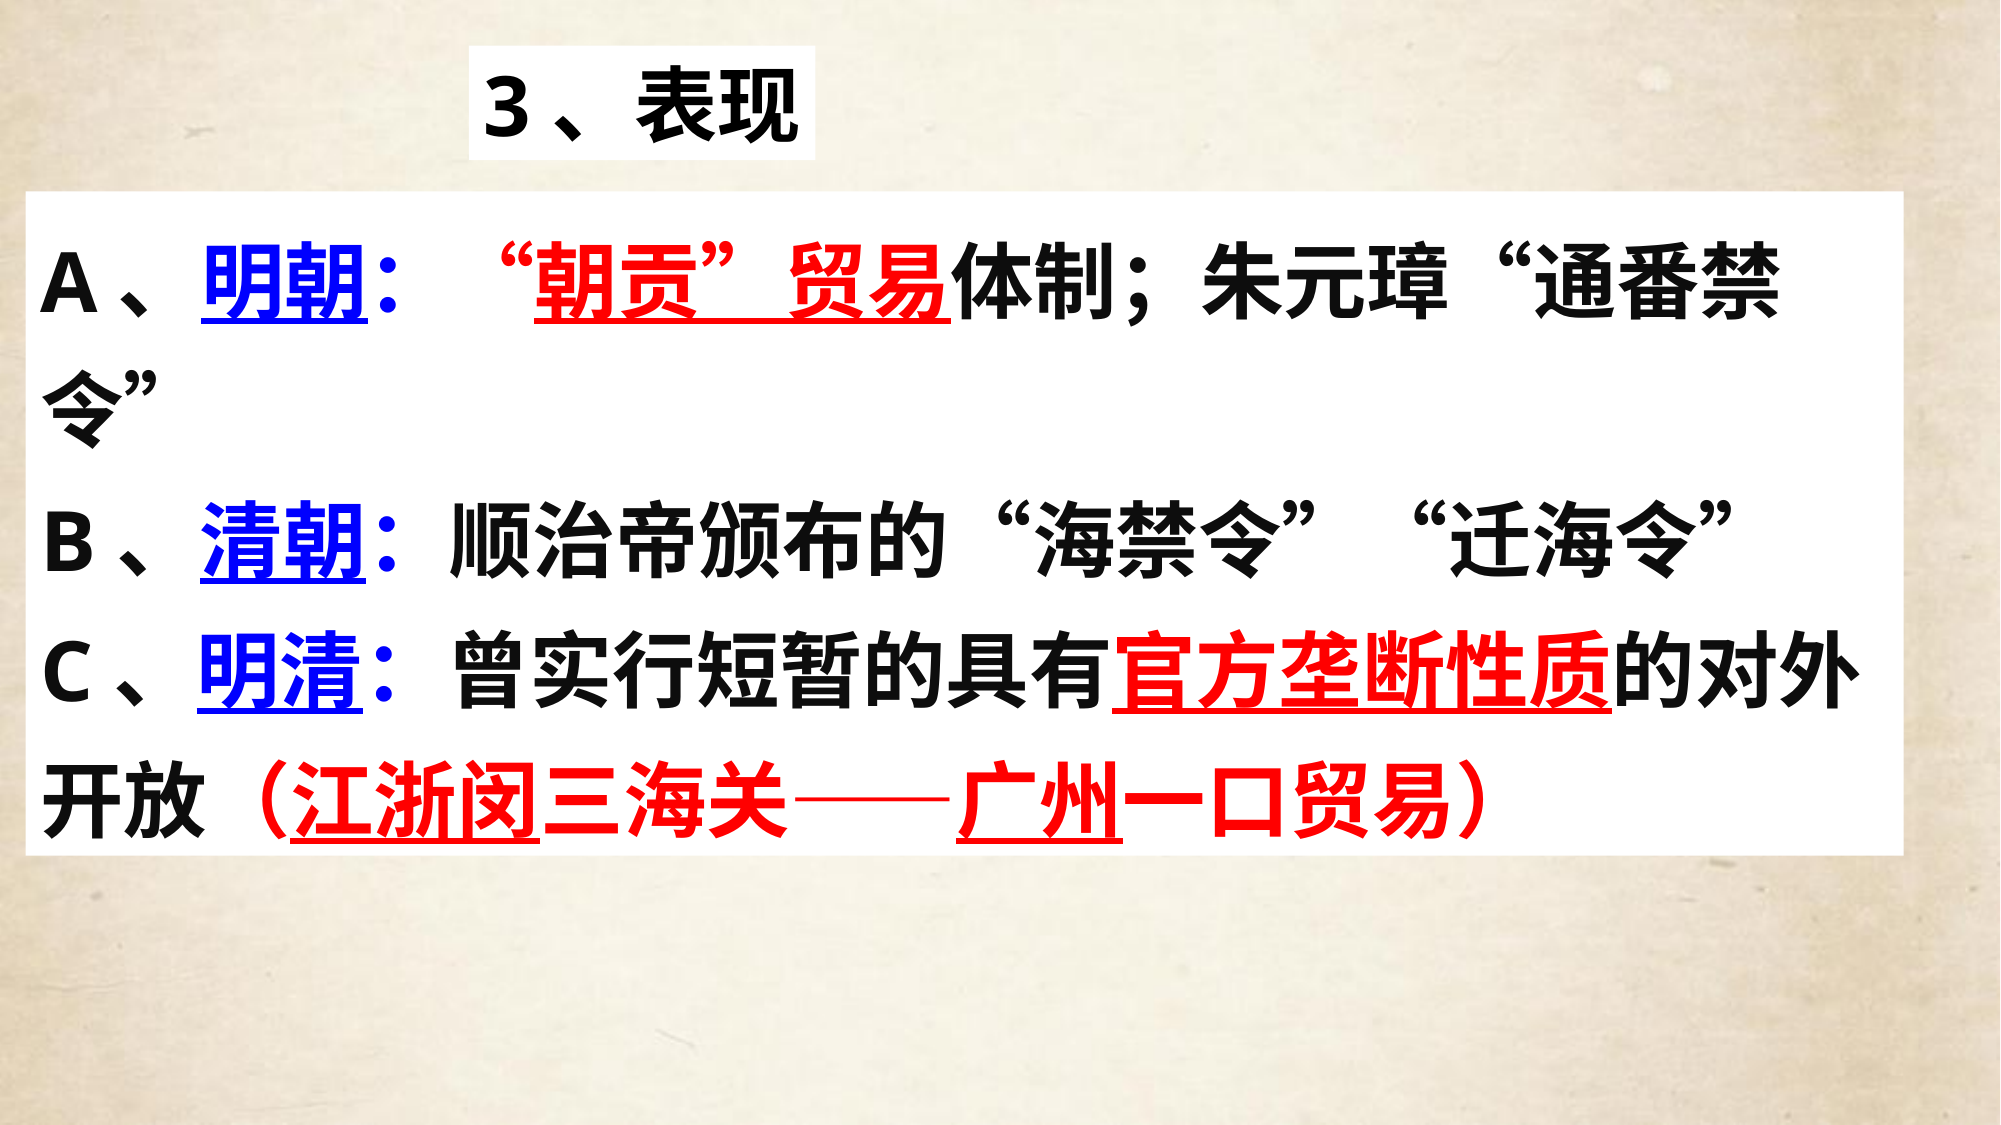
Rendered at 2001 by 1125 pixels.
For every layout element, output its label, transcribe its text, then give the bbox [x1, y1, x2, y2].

text_box 3、表现 [468, 45, 816, 161]
text_box A、明朝：“朝贡”贸易体制；朱元璋“通番禁令” B、清朝：顺治帝颁布的“海禁令”“迁海令” C、明清：曾实行短暂的具有官方垄断性质的对外开放（江浙闵三海关——广州一口贸易） [25, 191, 1904, 856]
picture [0, 0, 2001, 1125]
